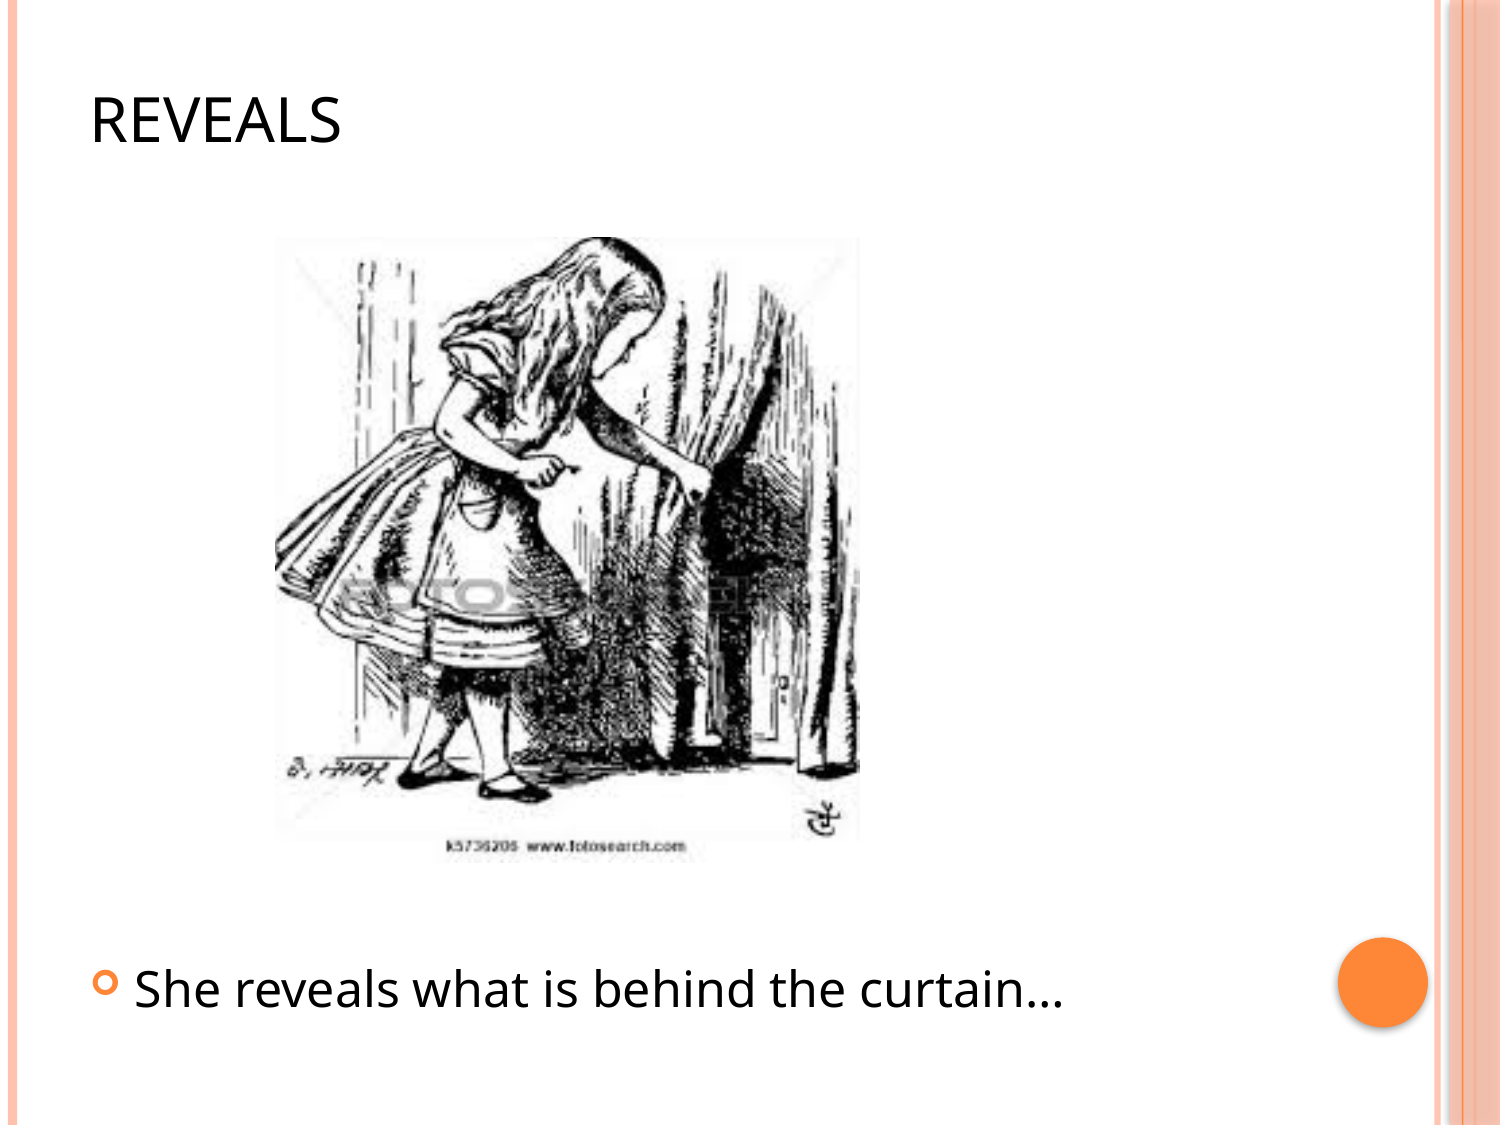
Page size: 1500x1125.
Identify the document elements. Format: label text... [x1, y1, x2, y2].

picture [274, 237, 860, 863]
list She reveals what is behind the curtain… [75, 950, 1300, 1062]
title Reveals [75, 45, 1300, 163]
